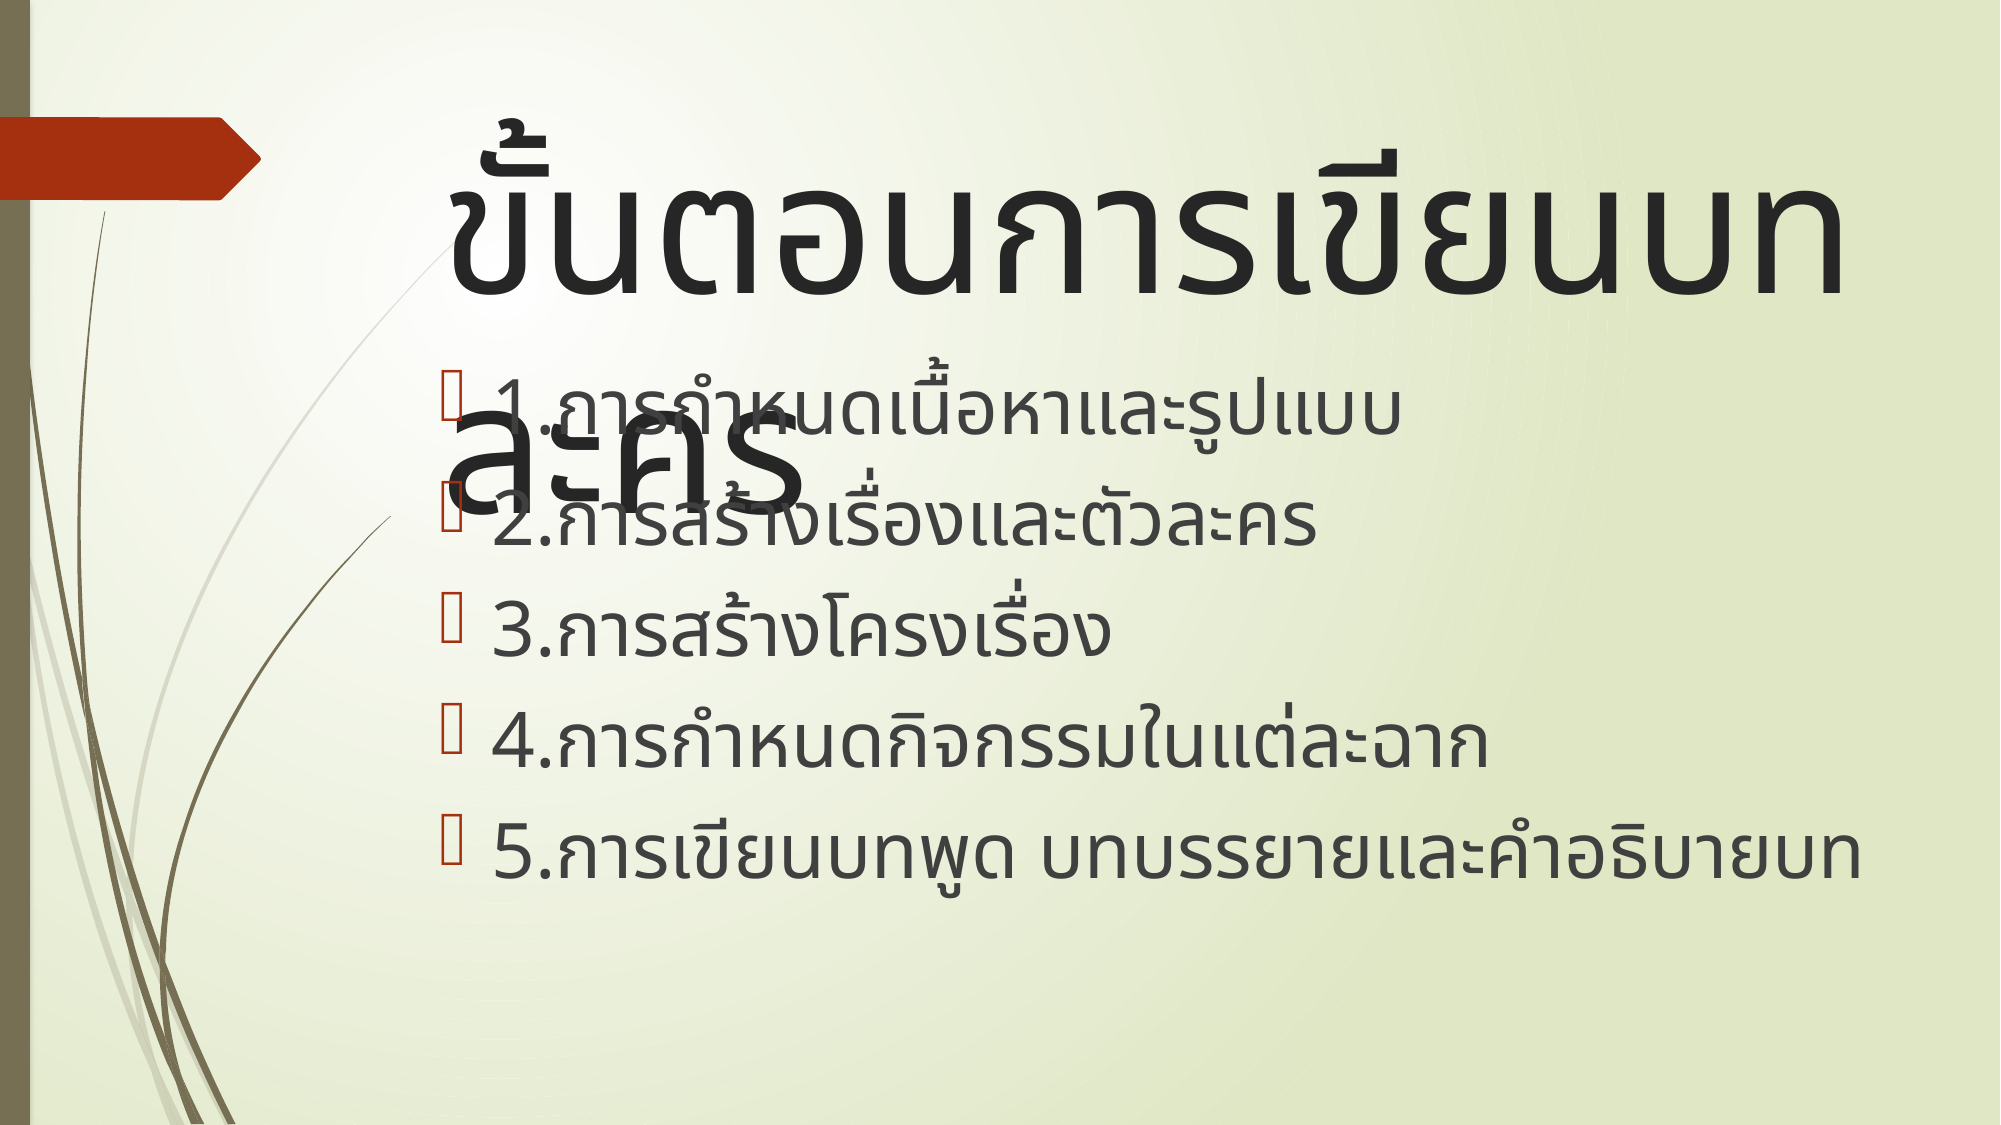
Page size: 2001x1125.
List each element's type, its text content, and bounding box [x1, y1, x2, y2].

list 1.การกำหนดเนื้อหาและรูปแบบ 2.การสร้างเรื่องและตัวละคร 3.การสร้างโครงเรื่อง 4.การกำหนดกิจกรรมในแต่ละฉาก 5.การเขียนบทพูด บทบรรยายและคำอธิบายบท [424, 350, 1888, 970]
title ขั้นตอนการเขียนบทละคร [425, 102, 1888, 313]
